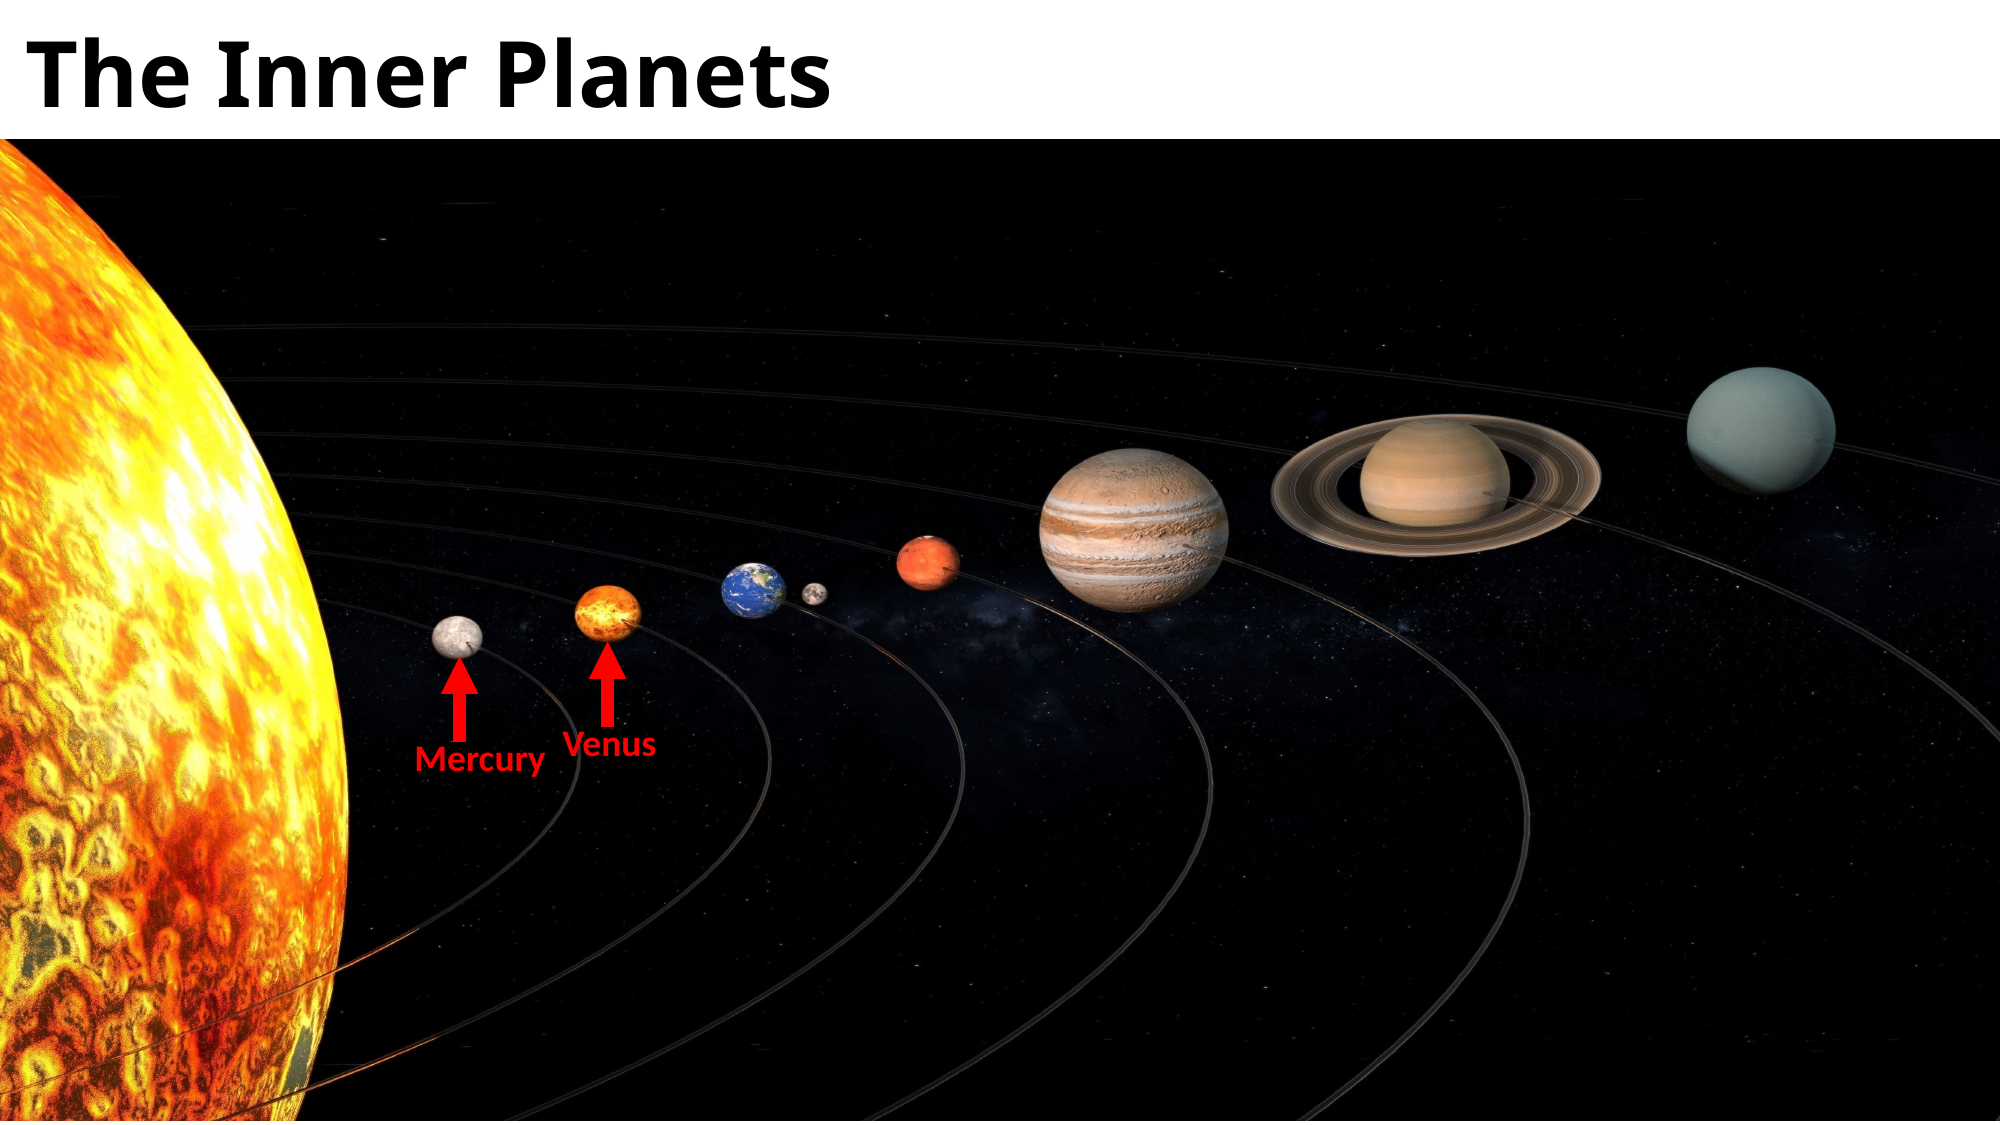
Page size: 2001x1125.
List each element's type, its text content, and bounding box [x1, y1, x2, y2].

picture [0, 139, 2000, 1121]
title The Inner Planets [10, 0, 1736, 139]
